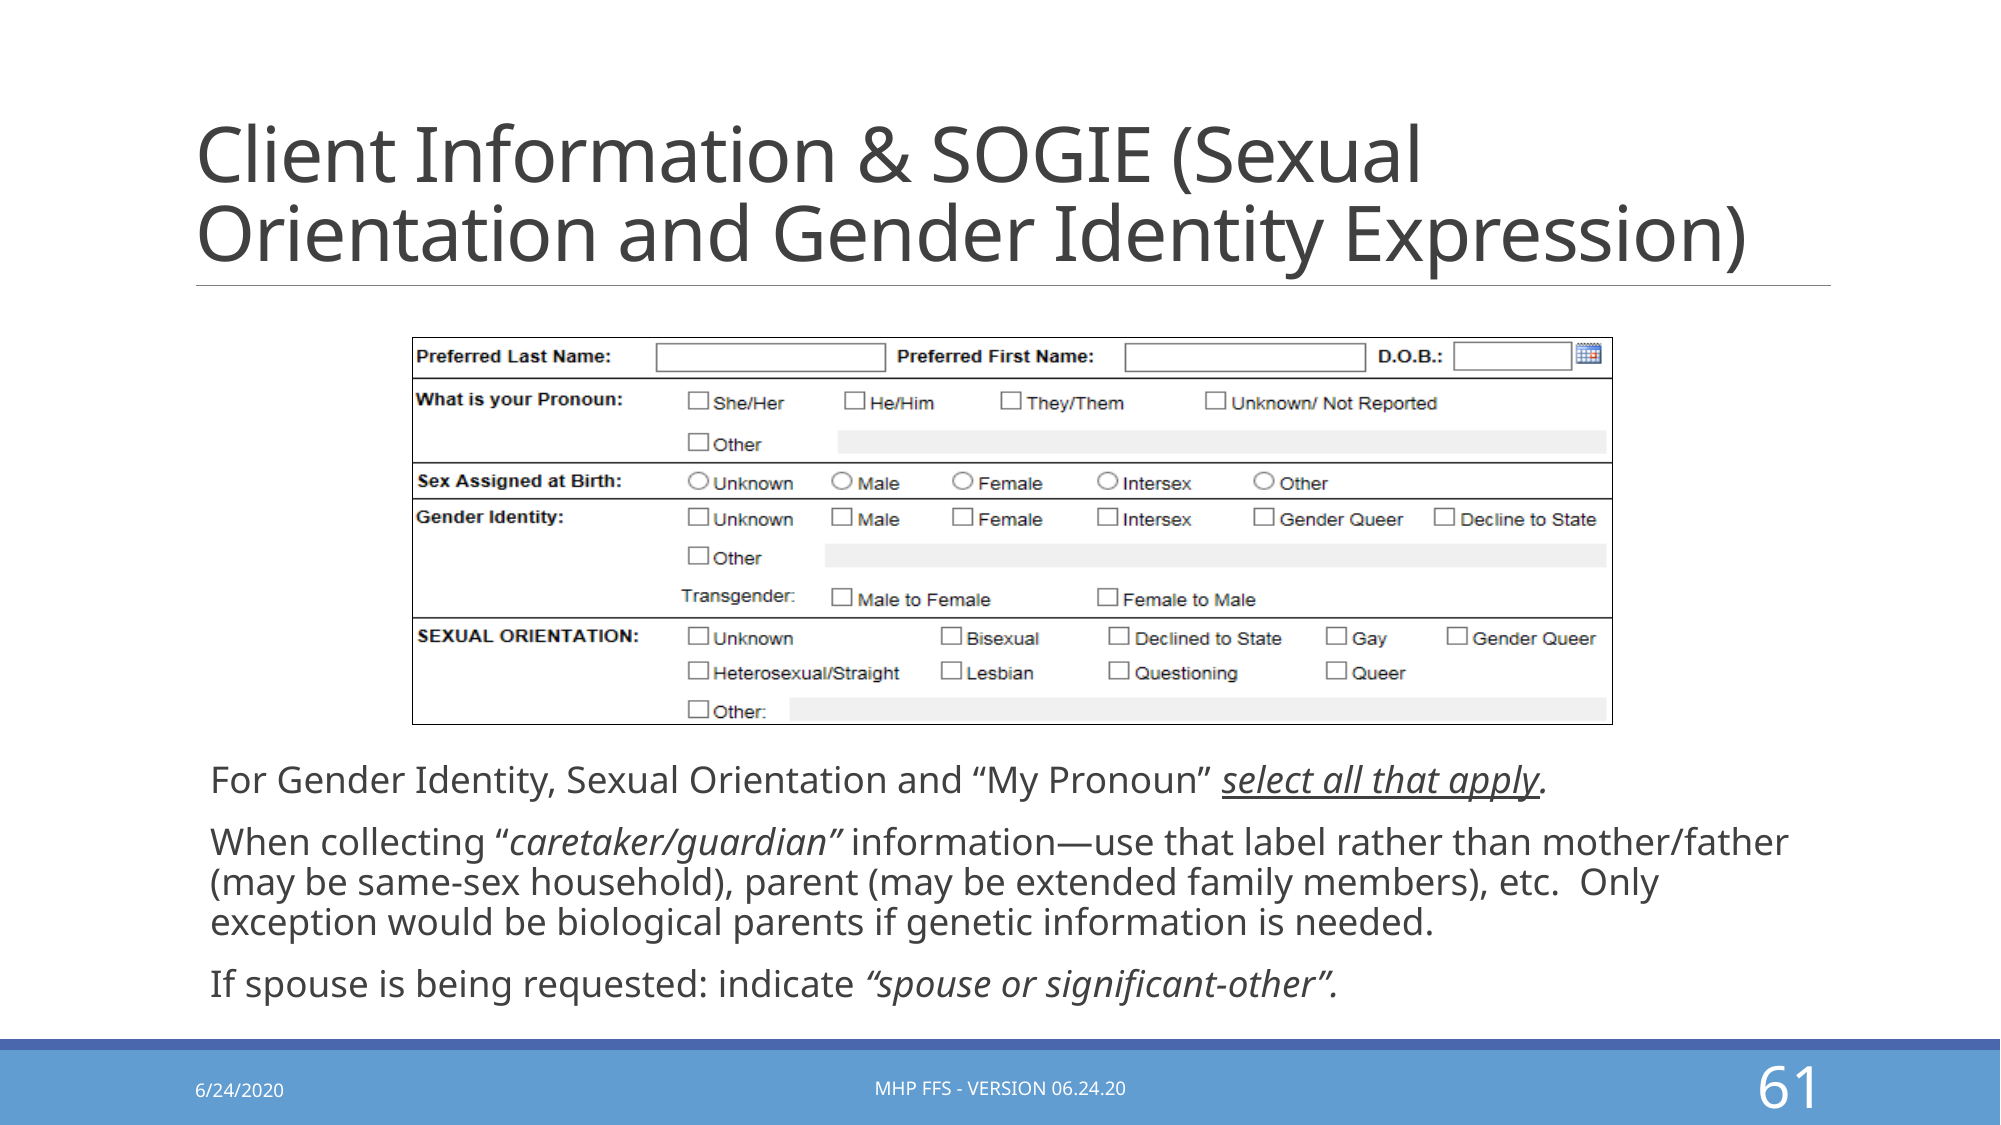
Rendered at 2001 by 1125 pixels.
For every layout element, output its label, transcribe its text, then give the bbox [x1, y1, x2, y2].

title Client Information & SOGIE (Sexual Orientation and Gender Identity Expression) [180, 46, 1830, 285]
list For Gender Identity, Sexual Orientation and “My Pronoun” select all that apply. When collecting “caretaker/guardian” information—use that label rather than mother/father (may be same-sex household), parent (may be extended family members), etc. Only exception would be biological parents if genetic information is needed. If spouse is being requested: indicate “spouse or significant-other”. [195, 248, 1830, 1016]
footer MHP FFS - Version 06.24.20 [604, 1059, 1396, 1120]
picture [411, 336, 1613, 726]
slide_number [180, 1059, 586, 1120]
slide_number 61 [1624, 1059, 1840, 1120]
